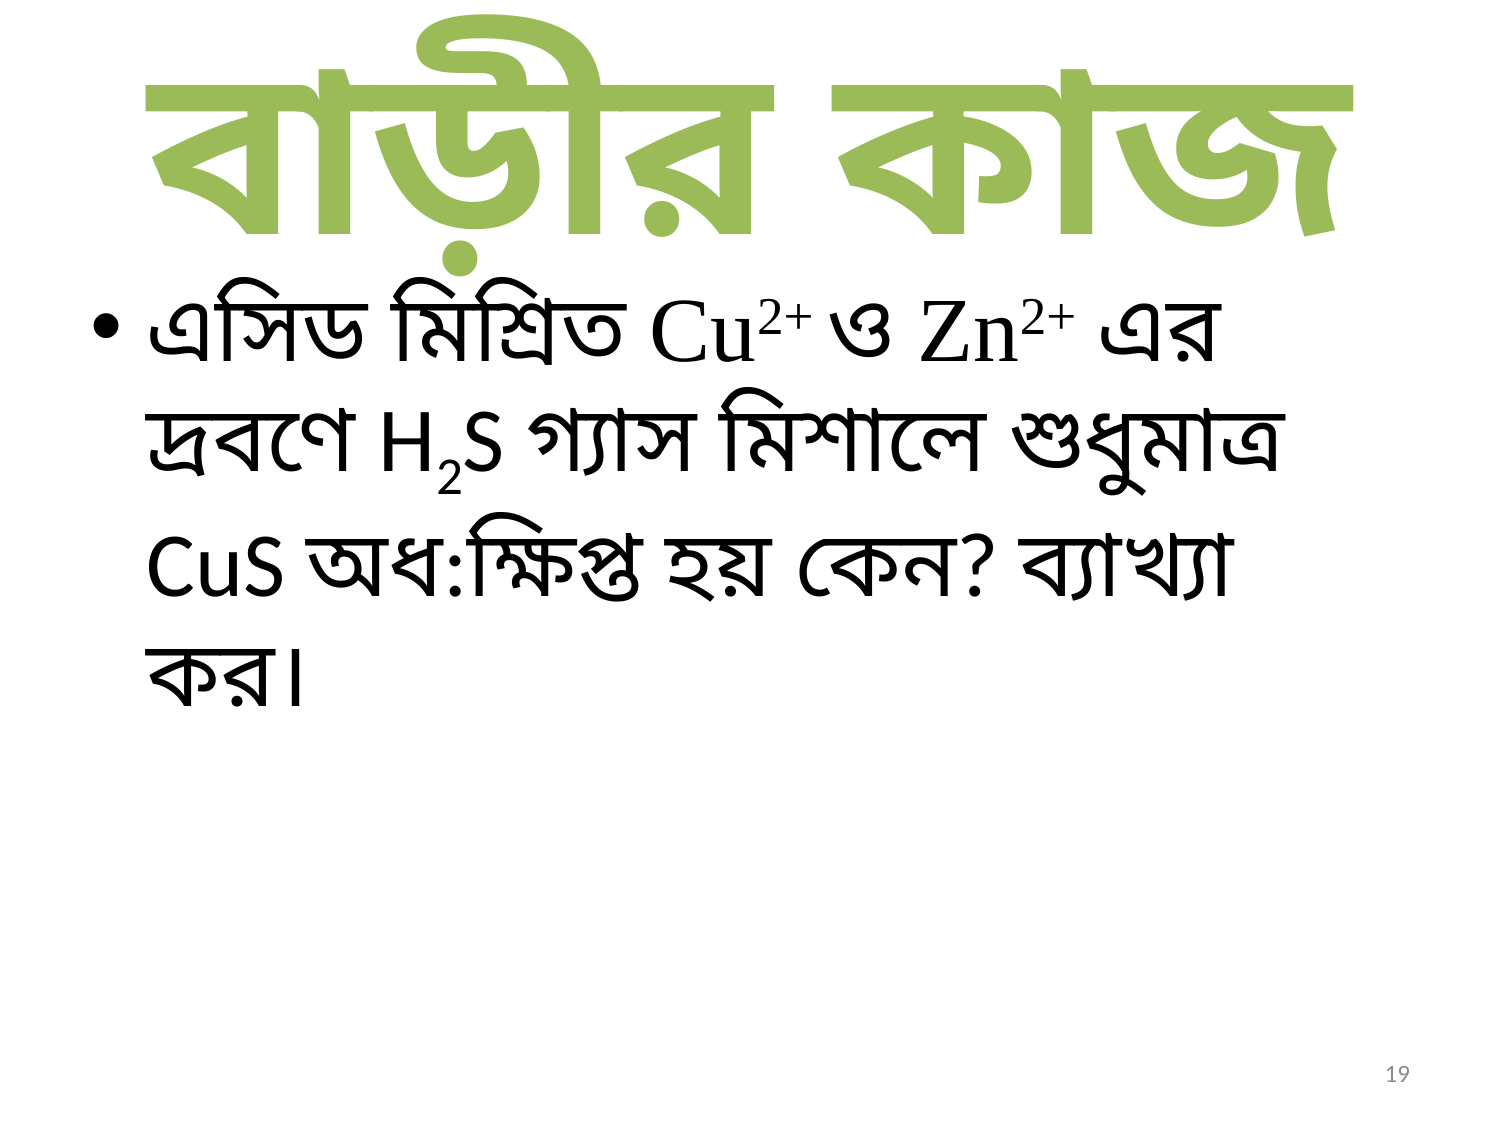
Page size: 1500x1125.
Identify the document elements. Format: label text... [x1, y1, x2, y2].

title বাড়ীর কাজ [75, 45, 1425, 233]
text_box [740, 544, 760, 581]
list এসিড মিশ্রিত Cu2+ ও Zn2+ এর দ্রবণে H2S গ্যাস মিশালে শুধুমাত্র CuS অধ:ক্ষিপ্ত হয় কেন? ব্যাখ্যা কর। [75, 262, 1425, 1005]
slide_number 19 [1074, 1042, 1425, 1103]
